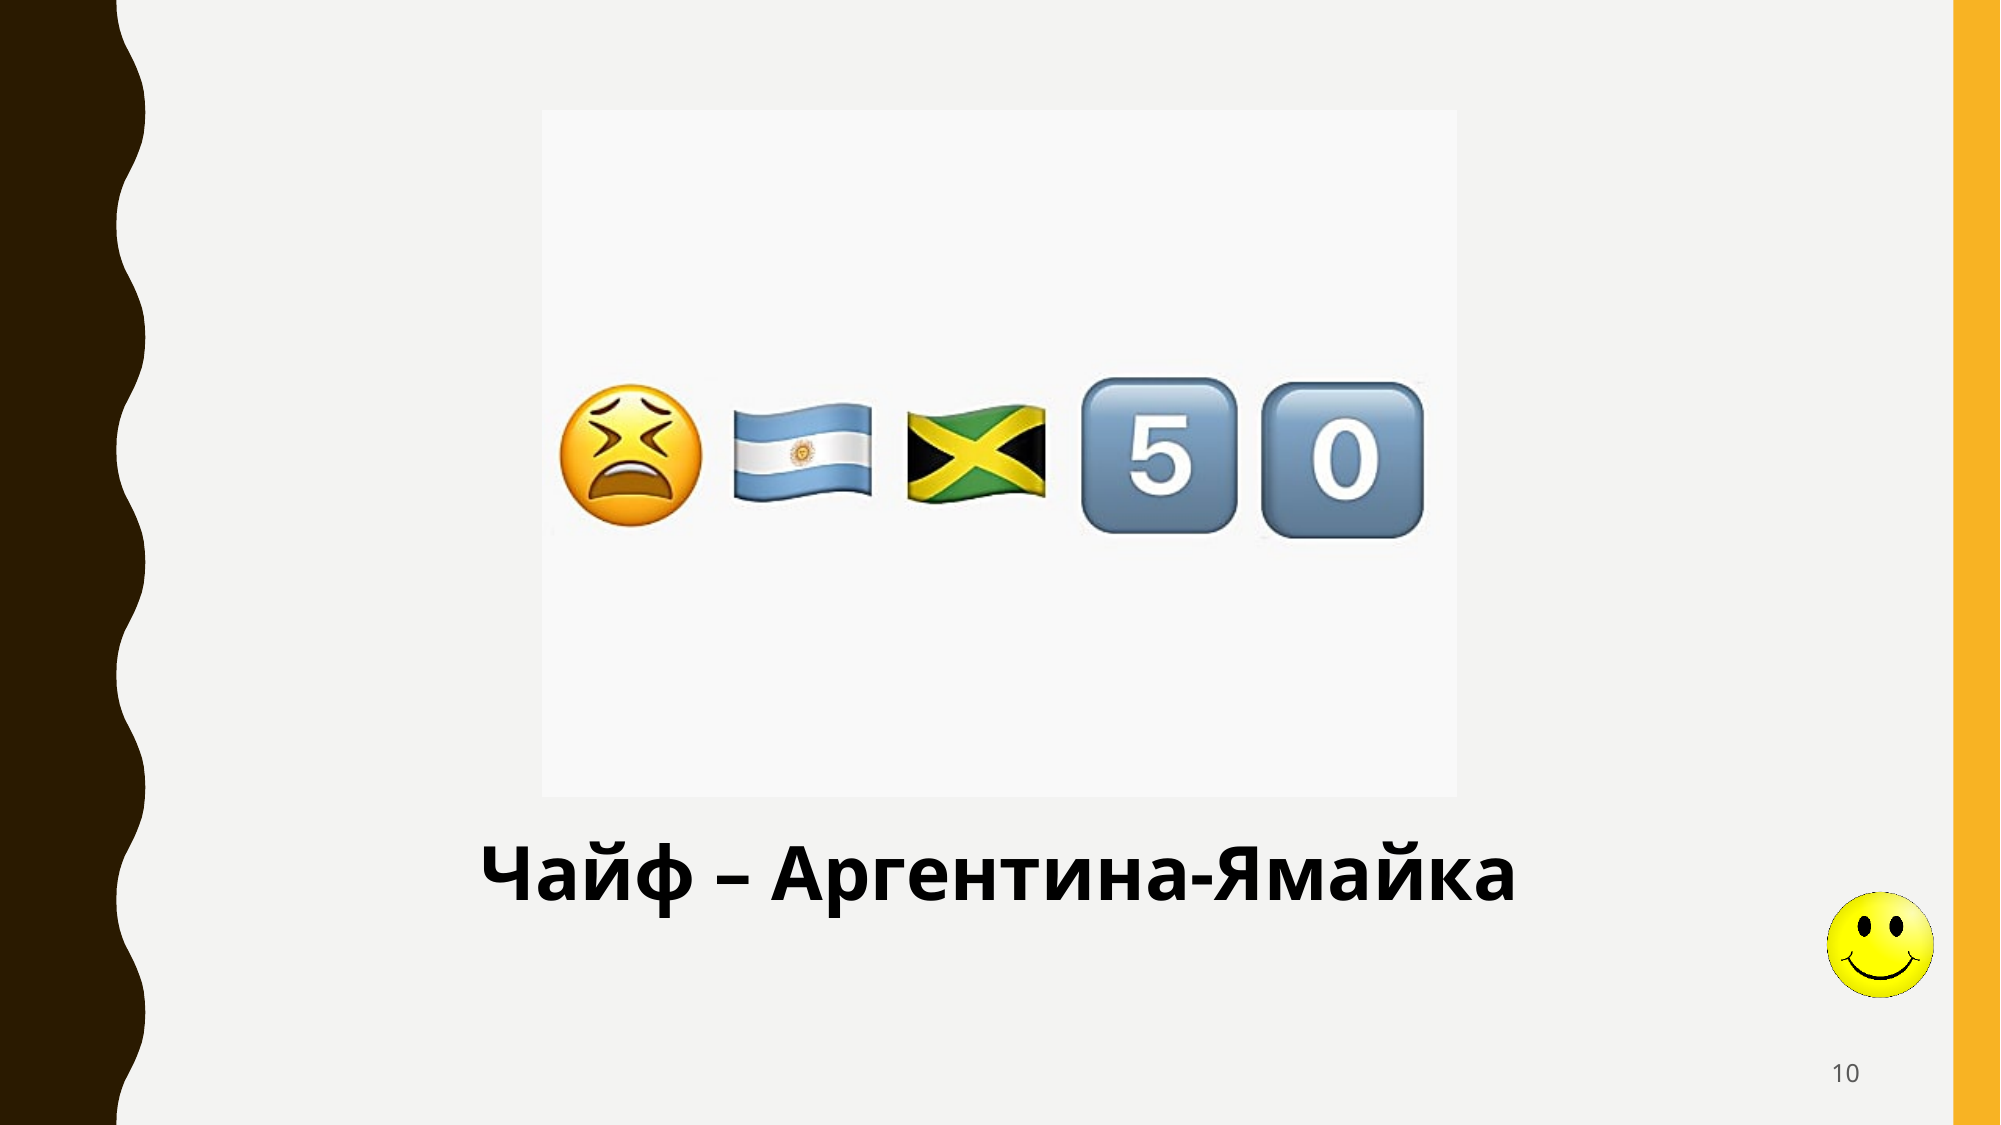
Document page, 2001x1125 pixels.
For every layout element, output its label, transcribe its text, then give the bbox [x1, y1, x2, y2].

slide_number 10 [1412, 1045, 1875, 1103]
picture [542, 110, 1457, 797]
picture [1824, 889, 1936, 1001]
text_box Чайф – Аргентина-Ямайка [466, 818, 1535, 923]
